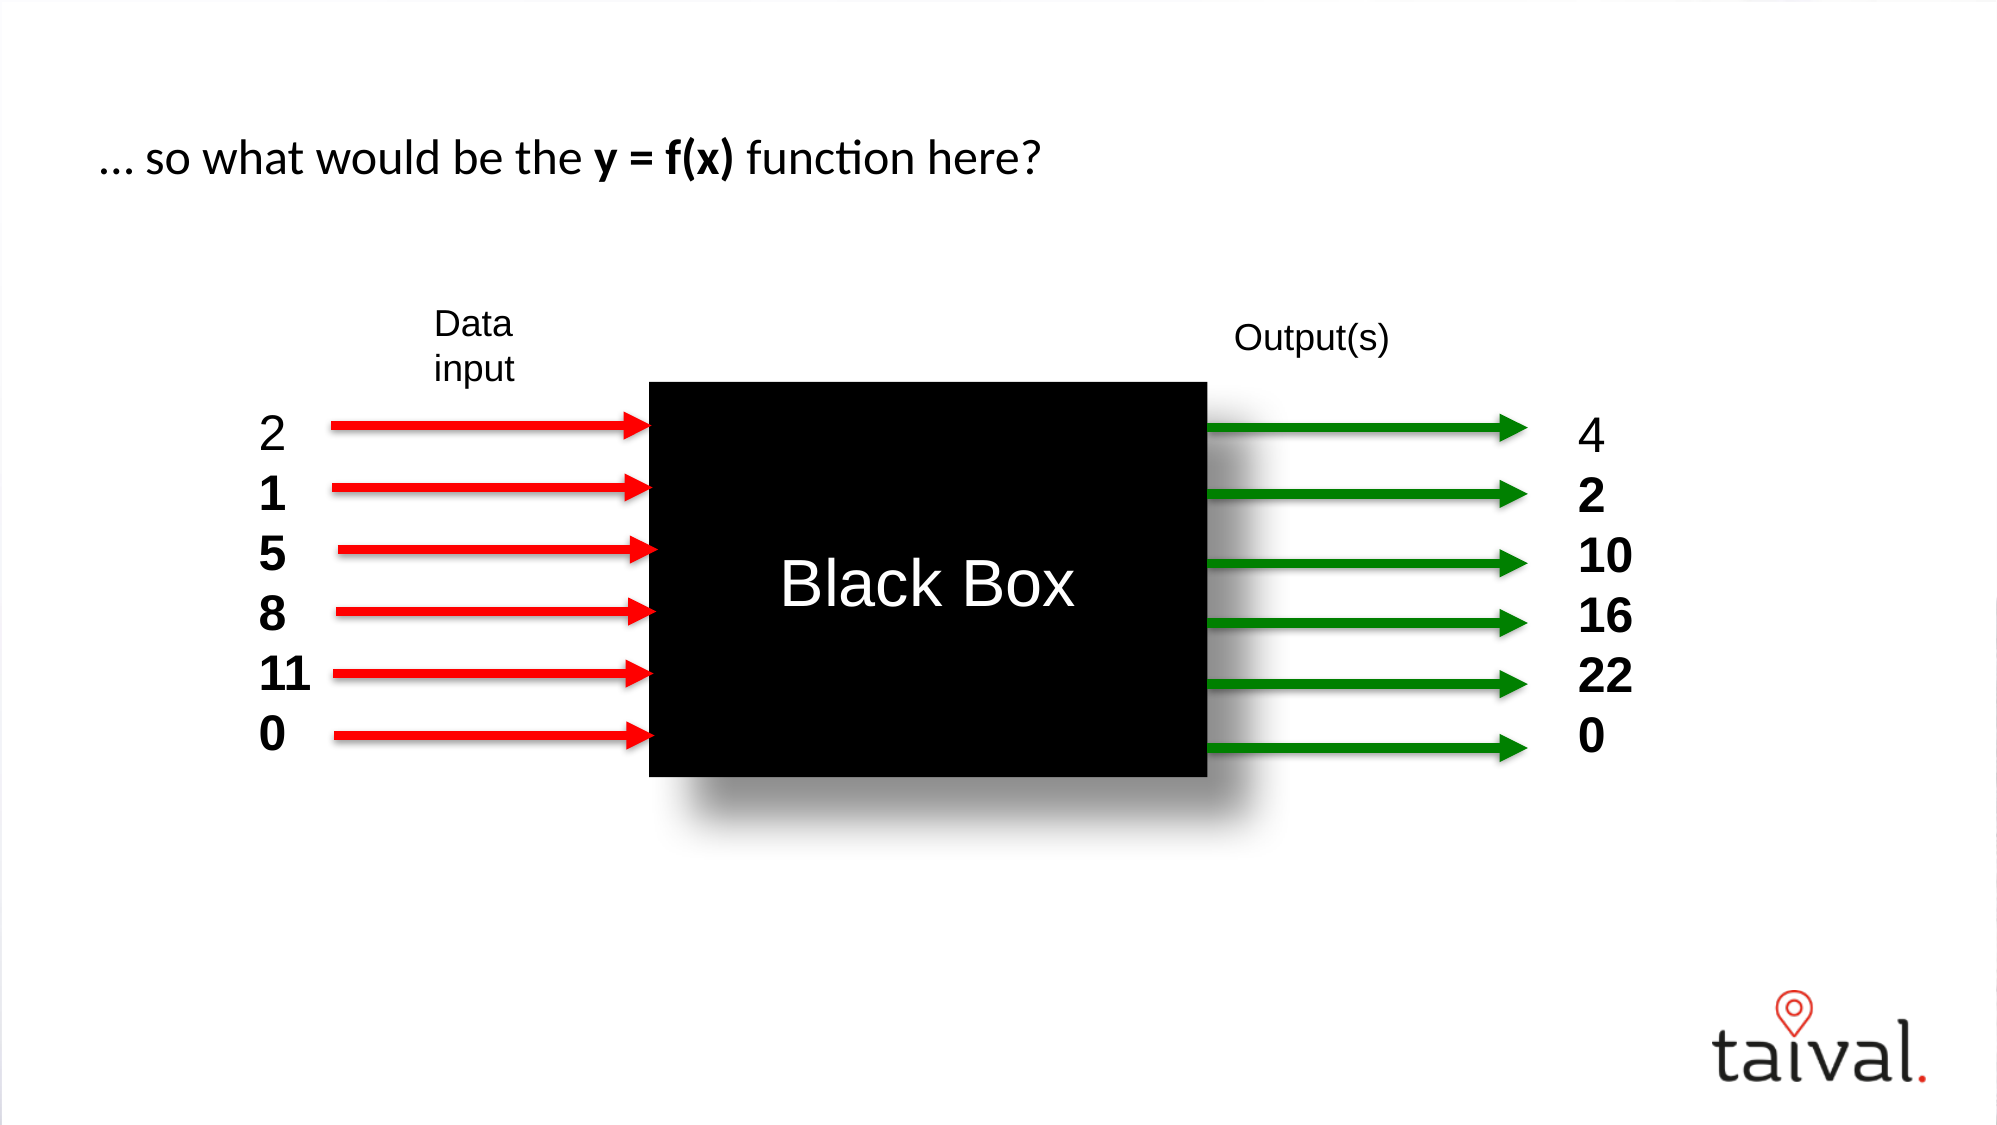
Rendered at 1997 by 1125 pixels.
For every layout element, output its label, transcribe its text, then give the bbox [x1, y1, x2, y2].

title … so what would be the y = f(x) function here? [99, 20, 1626, 185]
text_box Data input [419, 291, 530, 396]
picture [0, 0, 1997, 1125]
text_box 2 1 5 8 11 0 [243, 393, 327, 769]
text_box 4 2 10 16 22 0 [1563, 395, 1649, 770]
text_box Black Box [647, 380, 1209, 779]
picture [1712, 990, 1926, 1088]
text_box Output(s) [1219, 305, 1406, 366]
